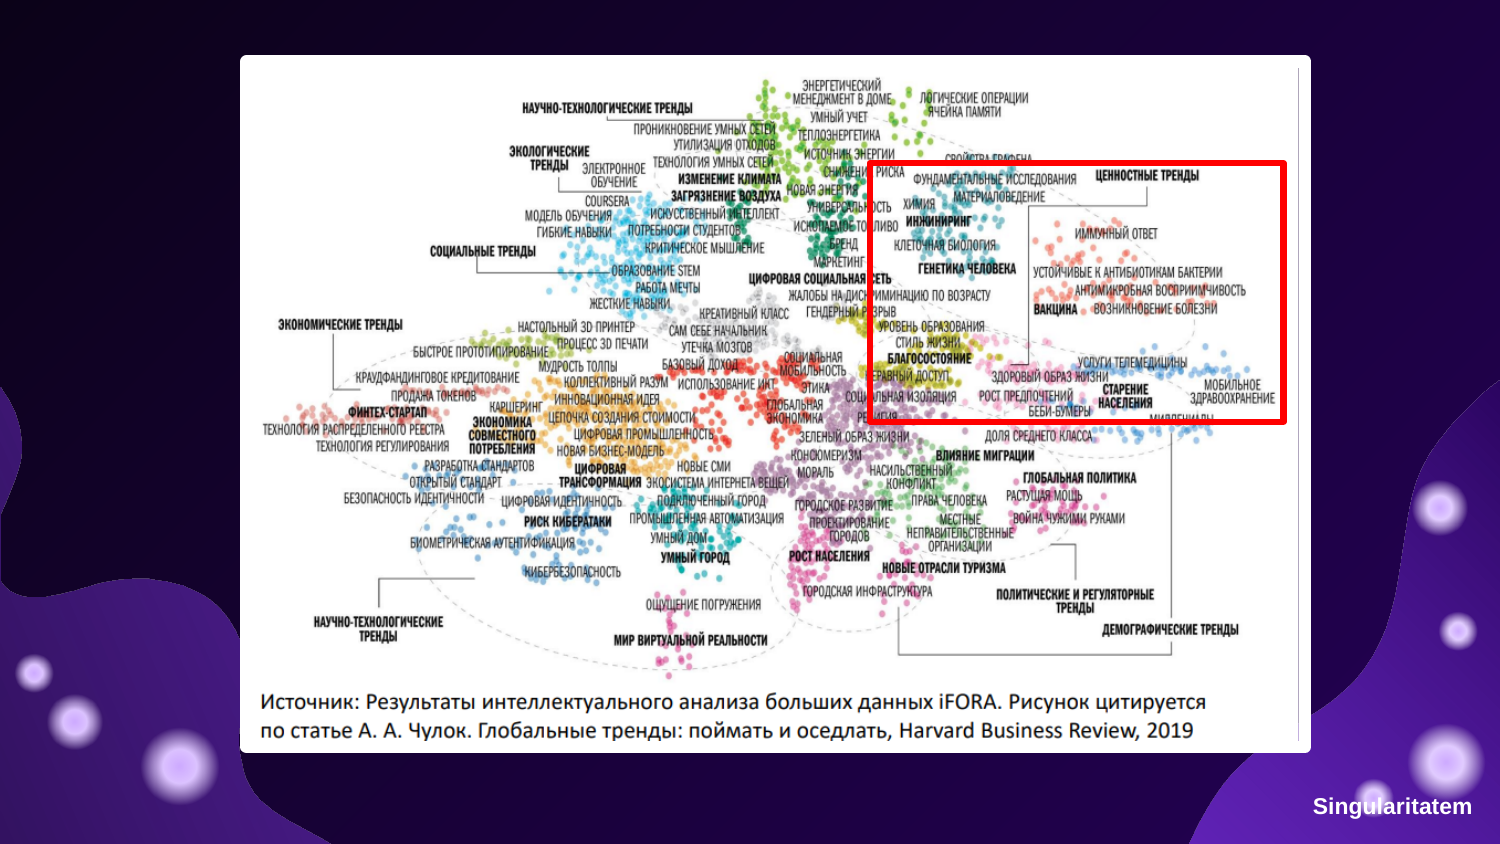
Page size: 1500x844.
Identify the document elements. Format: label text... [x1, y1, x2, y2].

picture [252, 67, 1299, 741]
text_box Singularitatem [1297, 783, 1500, 827]
